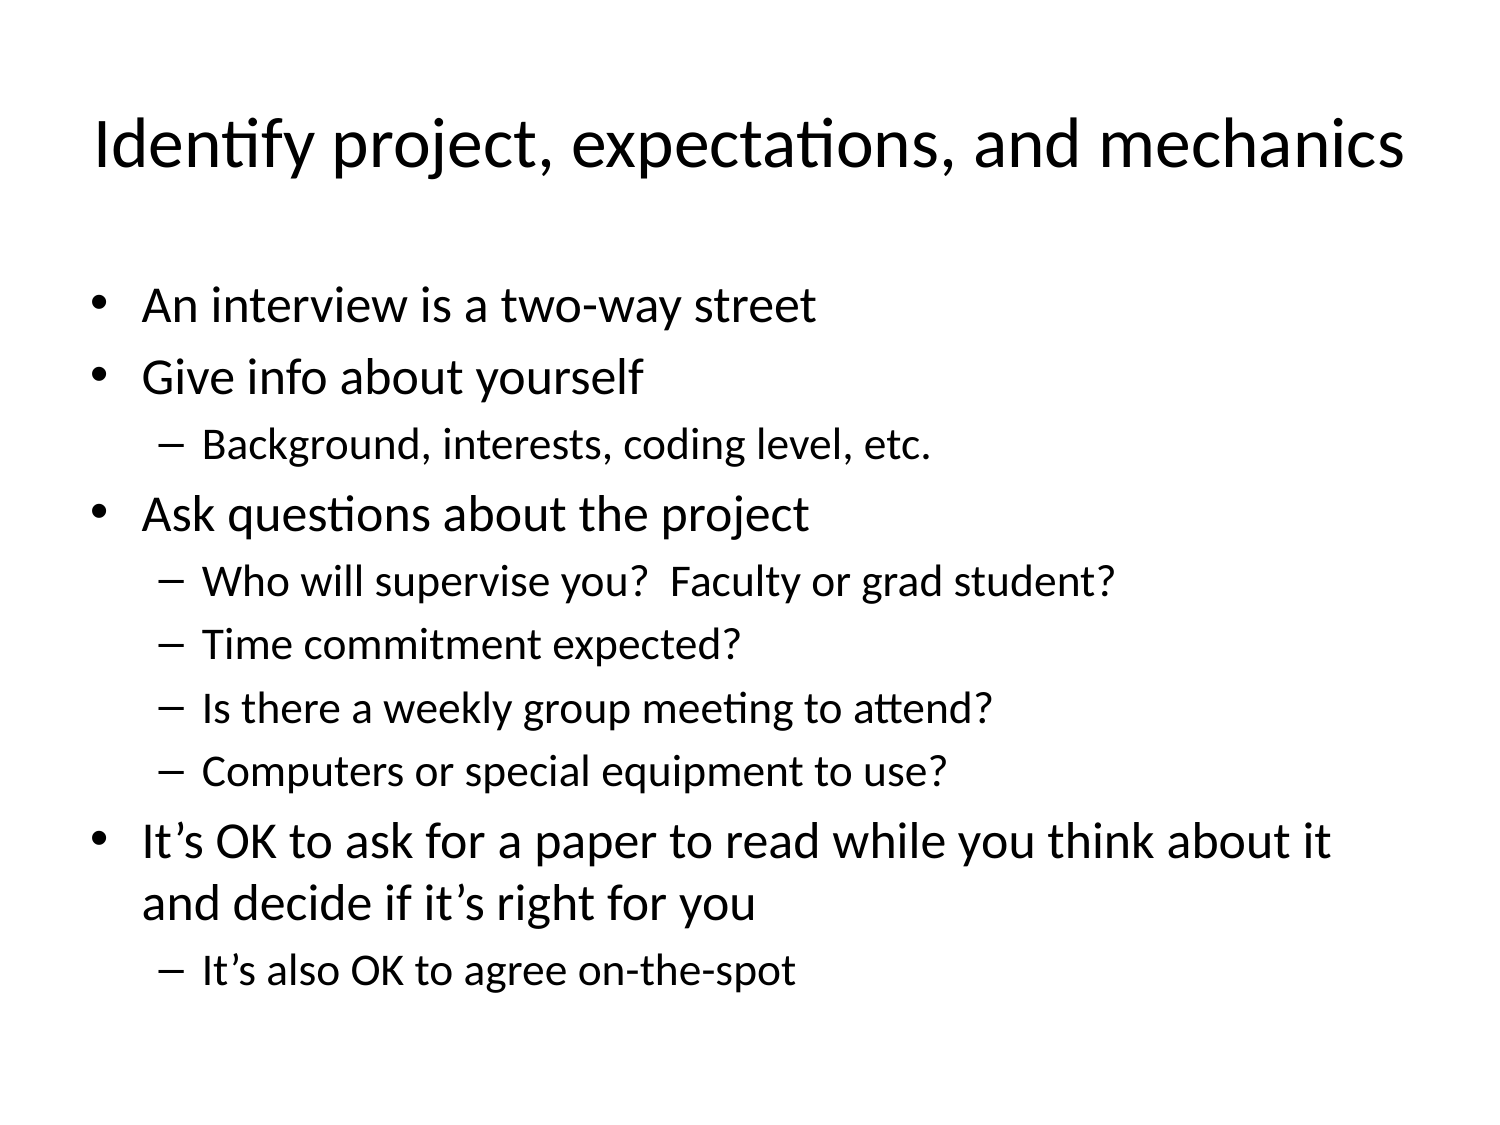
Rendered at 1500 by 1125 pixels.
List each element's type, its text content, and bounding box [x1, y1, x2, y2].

title Identify project, expectations, and mechanics [75, 45, 1425, 233]
list An interview is a two-way street Give info about yourself Background, interests, coding level, etc. Ask questions about the project Who will supervise you? Faculty or grad student? Time commitment expected? Is there a weekly group meeting to attend? Computers or special equipment to use? It’s OK to ask for a paper to read while you think about it and decide if it’s right for you It’s also OK to agree on-the-spot [75, 262, 1425, 1005]
